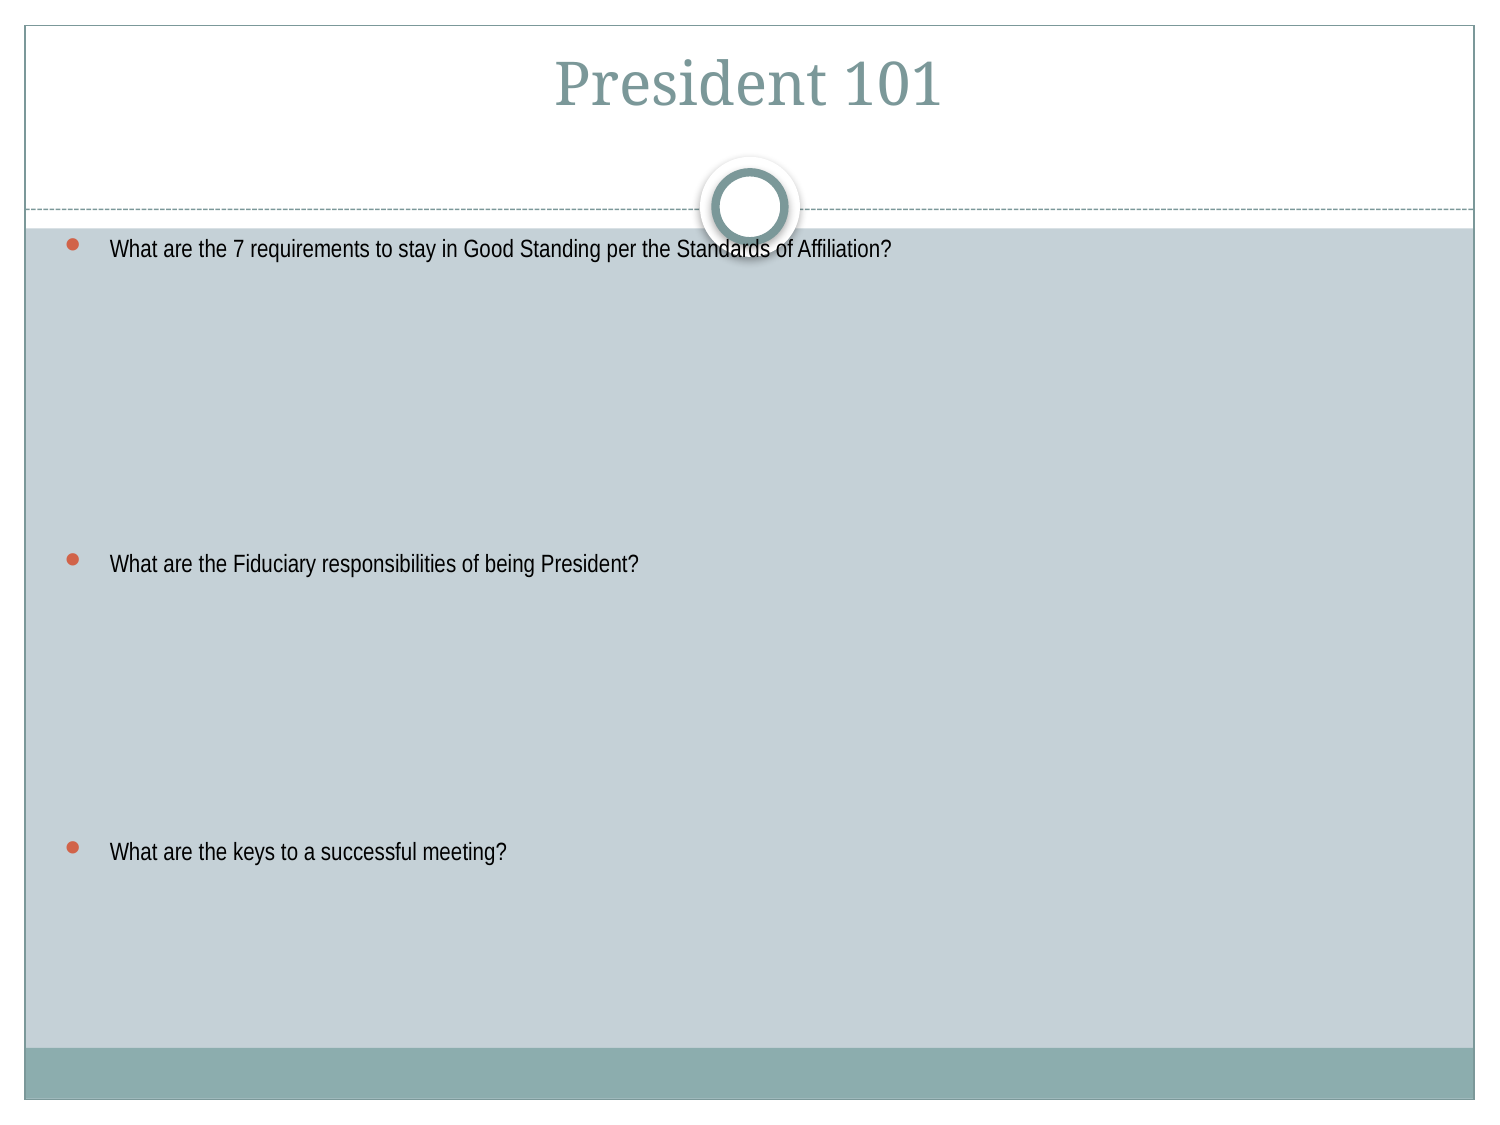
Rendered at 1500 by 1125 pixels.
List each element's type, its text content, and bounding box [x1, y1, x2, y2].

list What are the 7 requirements to stay in Good Standing per the Standards of Affiliation? What are the Fiduciary responsibilities of being President? What are the keys to a successful meeting? [50, 224, 1451, 1101]
title President 101 [49, 37, 1450, 125]
